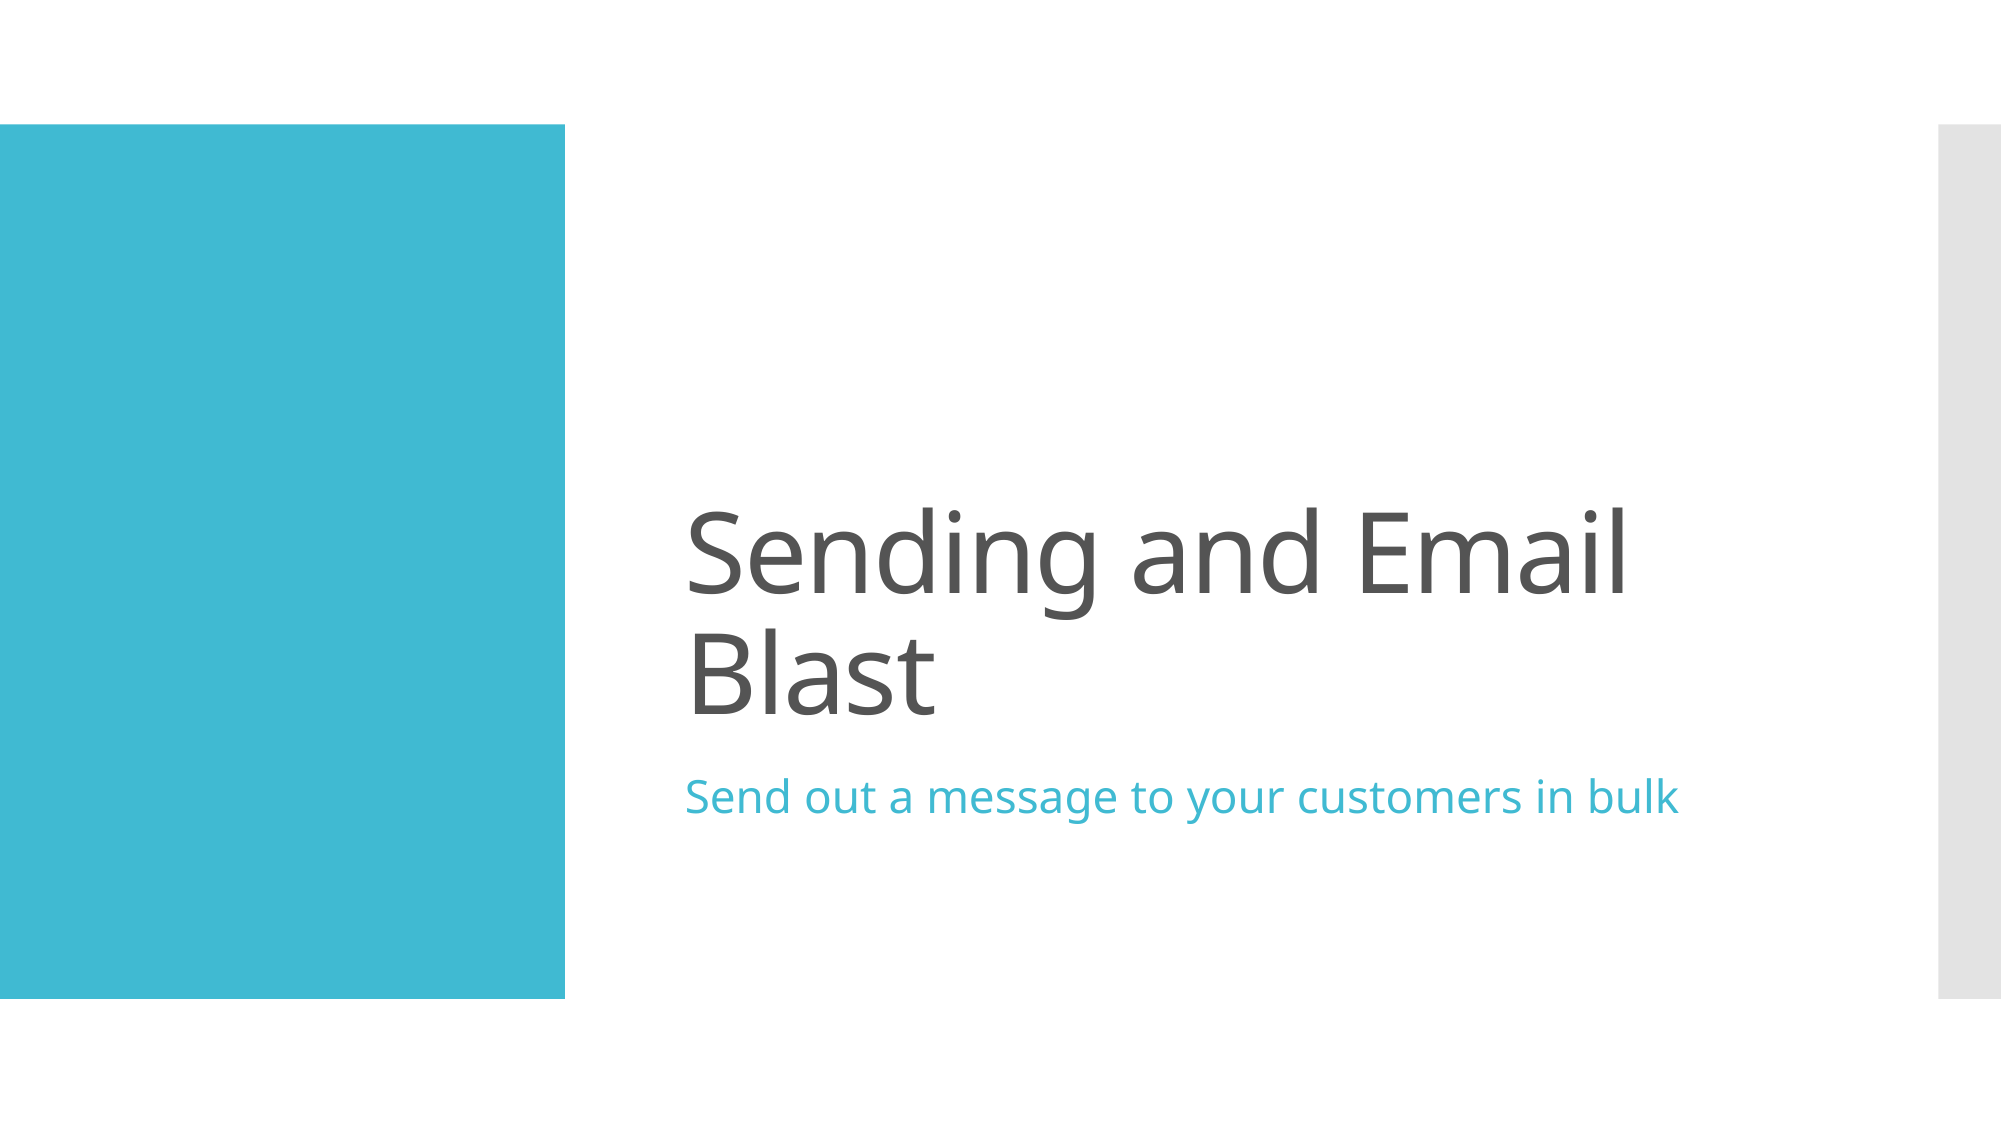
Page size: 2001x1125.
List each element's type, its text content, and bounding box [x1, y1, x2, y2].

title Sending and Email Blast [670, 213, 1870, 747]
list Send out a message to your customers in bulk [670, 766, 1772, 917]
